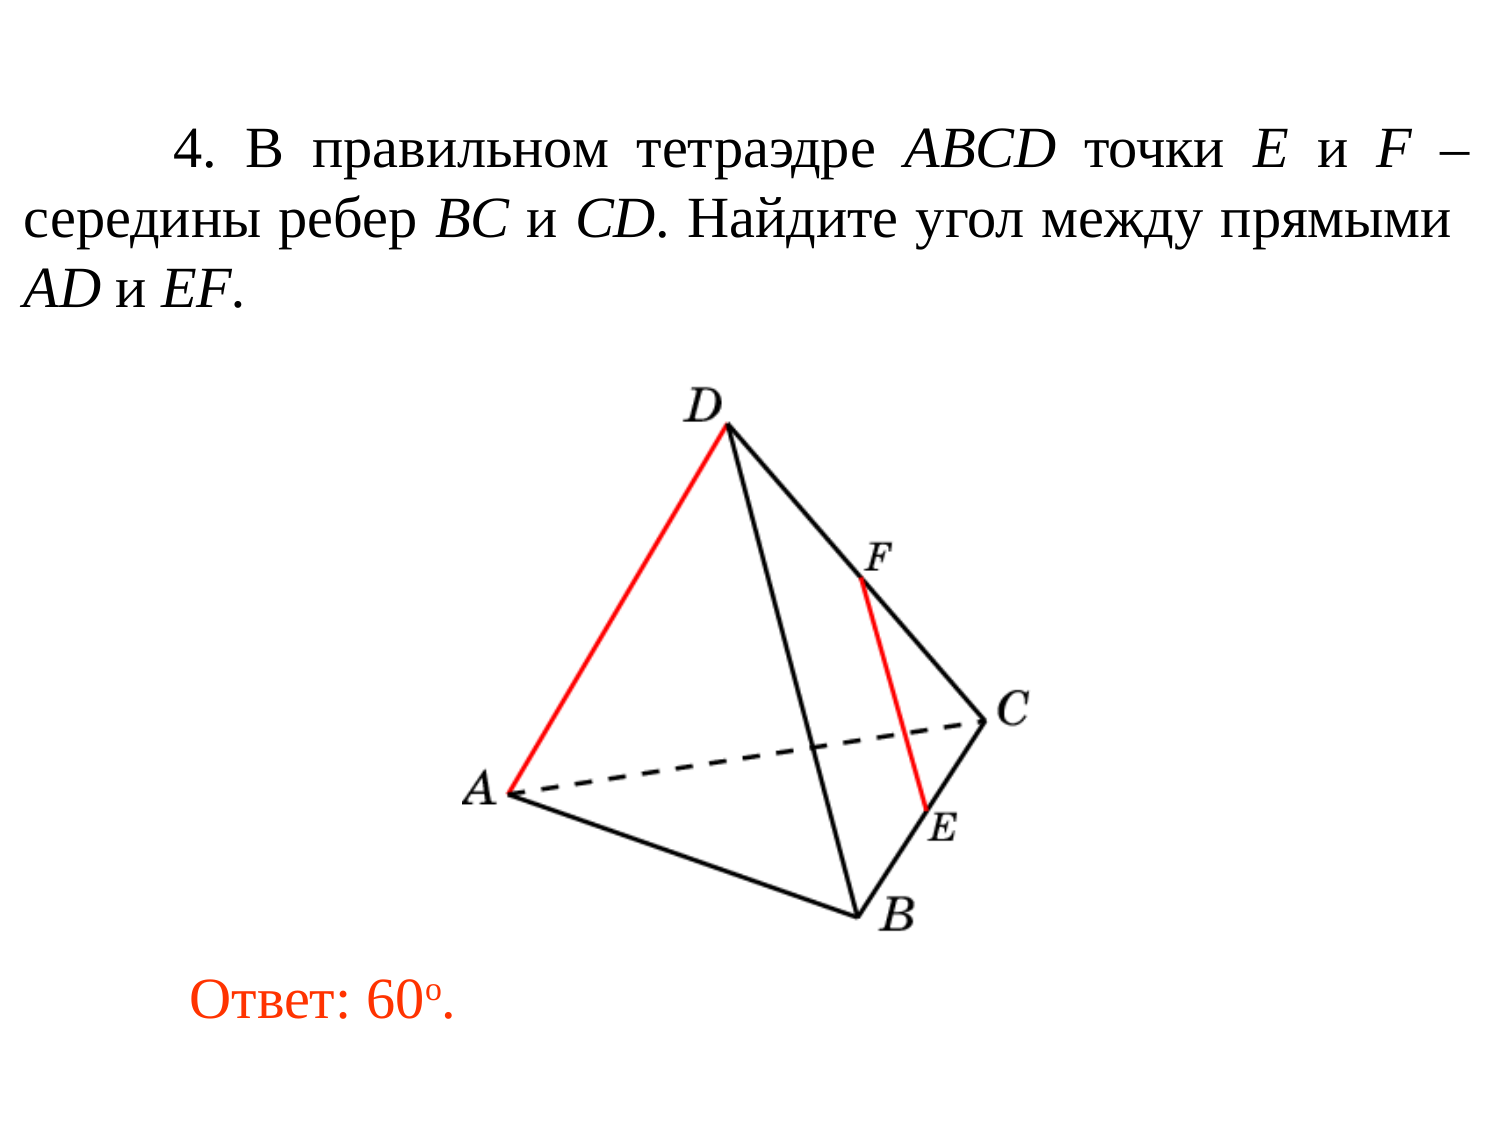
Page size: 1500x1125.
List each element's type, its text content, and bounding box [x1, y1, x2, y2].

picture [462, 377, 1031, 945]
text_box 4. В правильном тетраэдре ABCD точки E и F – середины ребер BC и CD. Найдите угол между прямыми AD и EF. [8, 101, 1484, 327]
text_box Ответ: 60o. [174, 952, 1150, 1038]
